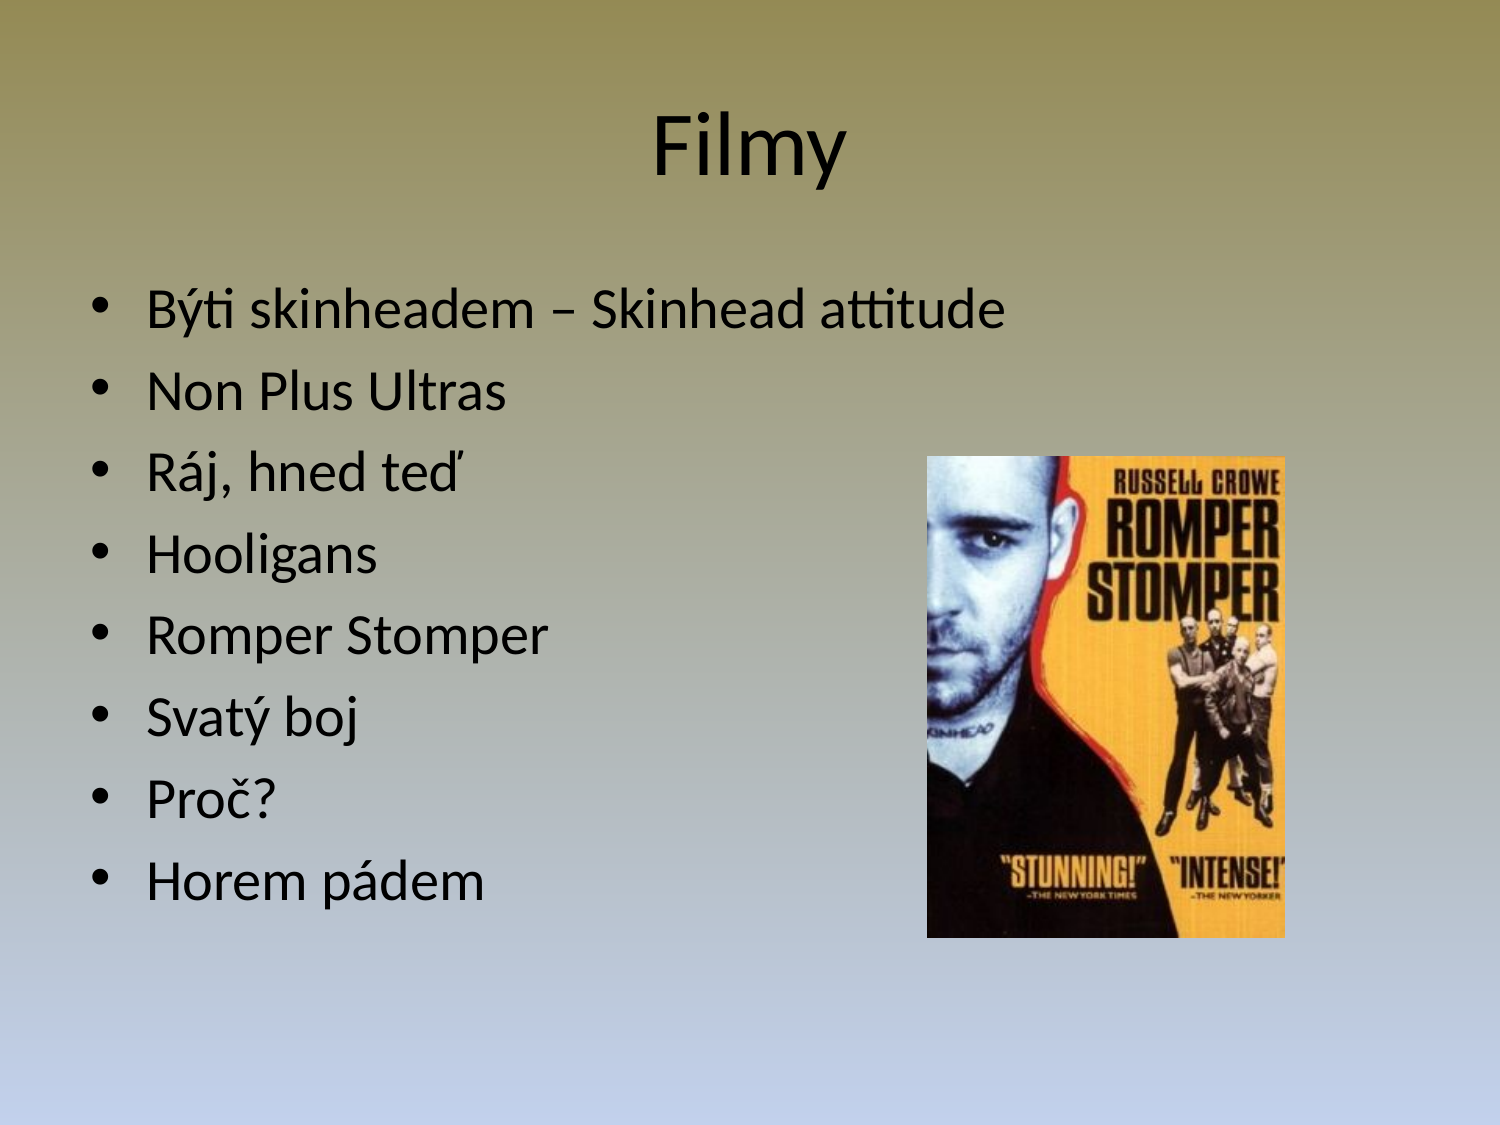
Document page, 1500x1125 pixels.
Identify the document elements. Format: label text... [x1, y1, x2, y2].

picture [926, 455, 1286, 938]
list Býti skinheadem – Skinhead attitude Non Plus Ultras Ráj, hned teď Hooligans Romper Stomper Svatý boj Proč? Horem pádem [75, 262, 1425, 1005]
title Filmy [75, 45, 1425, 233]
